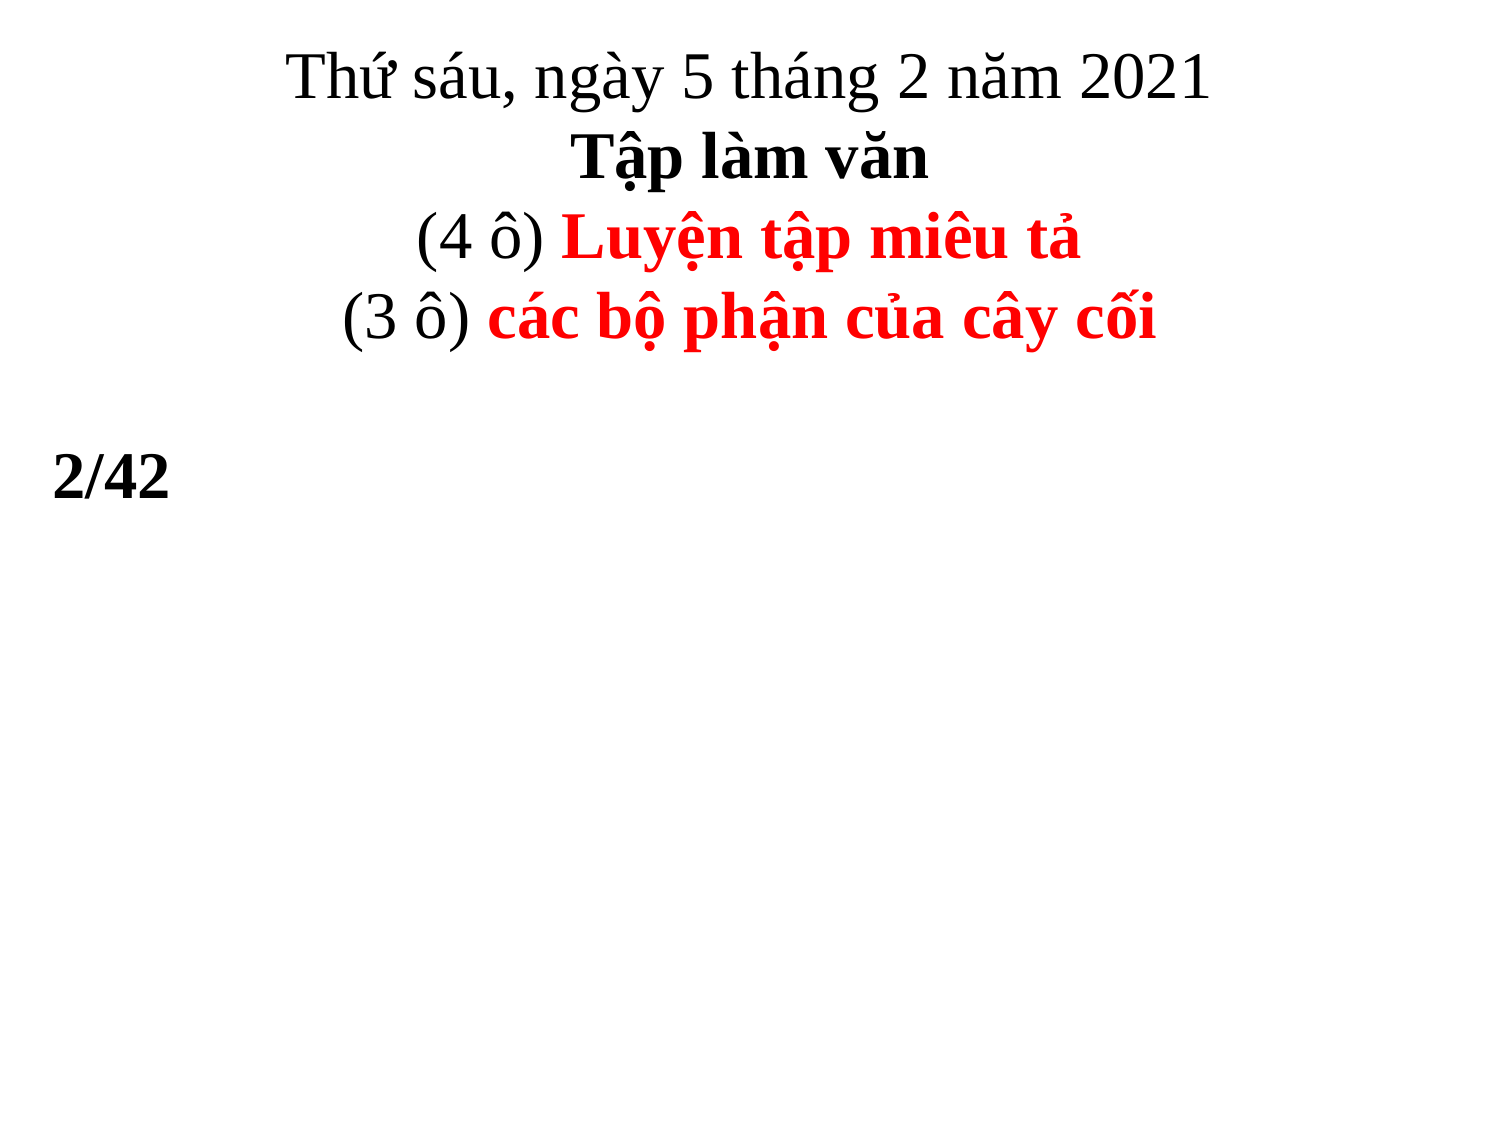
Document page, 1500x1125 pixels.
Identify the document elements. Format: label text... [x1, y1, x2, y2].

text_box Thứ sáu, ngày 5 tháng 2 năm 2021 Tập làm văn (4 ô) Luyện tập miêu tả (3 ô) các bộ phận của cây cối 2/42 [37, 24, 1463, 520]
